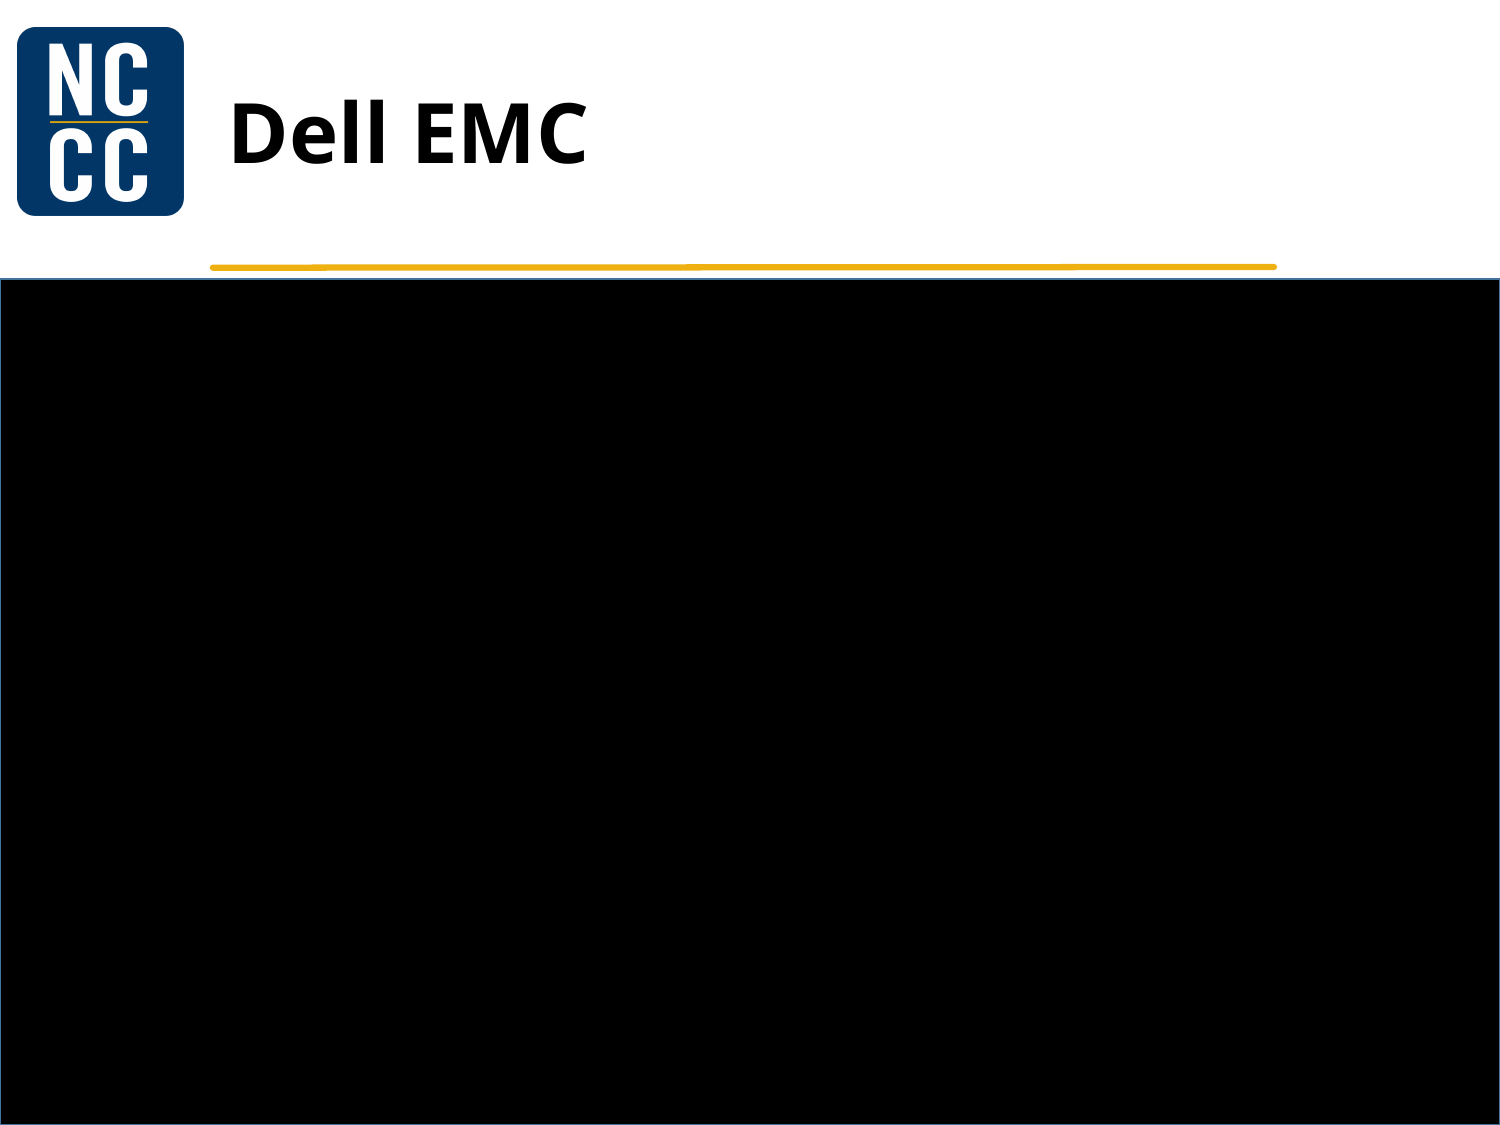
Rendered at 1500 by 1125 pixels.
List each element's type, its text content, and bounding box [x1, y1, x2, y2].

picture [17, 27, 184, 216]
text_box [0, 278, 1500, 1125]
title Dell EMC [212, 27, 1421, 246]
